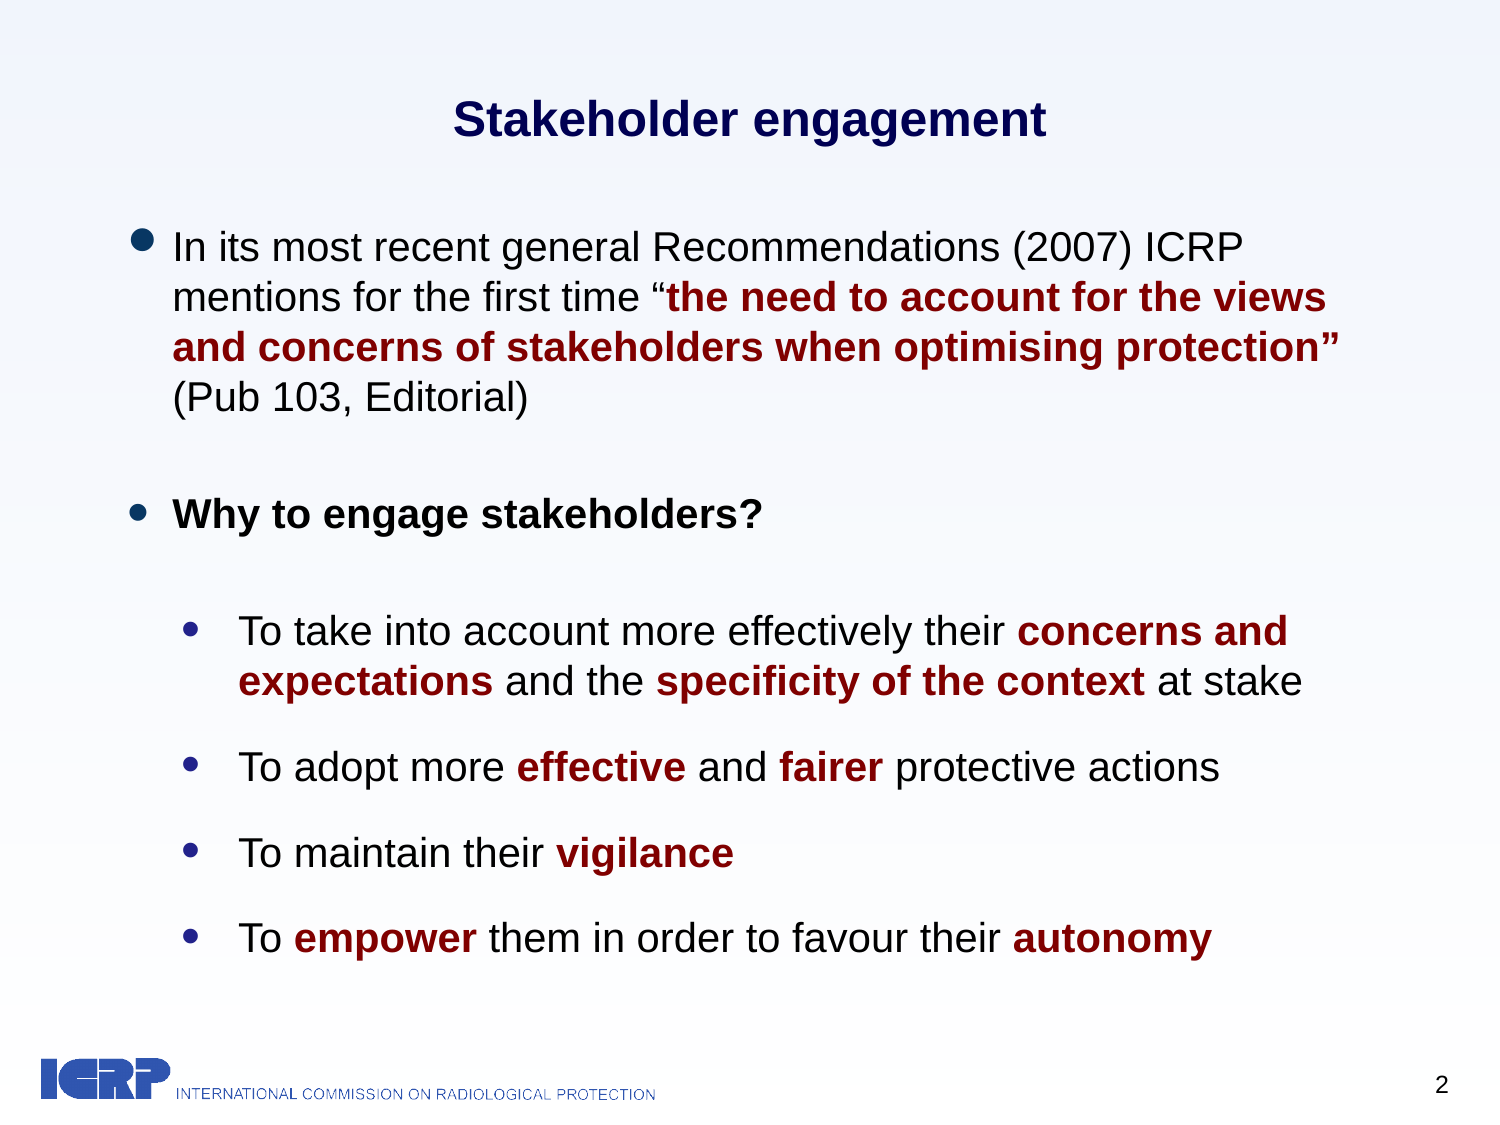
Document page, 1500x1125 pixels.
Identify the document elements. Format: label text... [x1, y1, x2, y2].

picture [37, 1052, 663, 1105]
title Stakeholder engagement [0, 37, 1500, 188]
text_box 2 [1151, 1031, 1464, 1107]
list In its most recent general Recommendations (2007) ICRP mentions for the first time “the need to account for the views and concerns of stakeholders when optimising protection” (Pub 103, Editorial) Why to engage stakeholders? To take into account more effectively their concerns and expectations and the specificity of the context at stake To adopt more effective and fairer protective actions To maintain their vigilance To empower them in order to favour their autonomy [112, 212, 1363, 1038]
